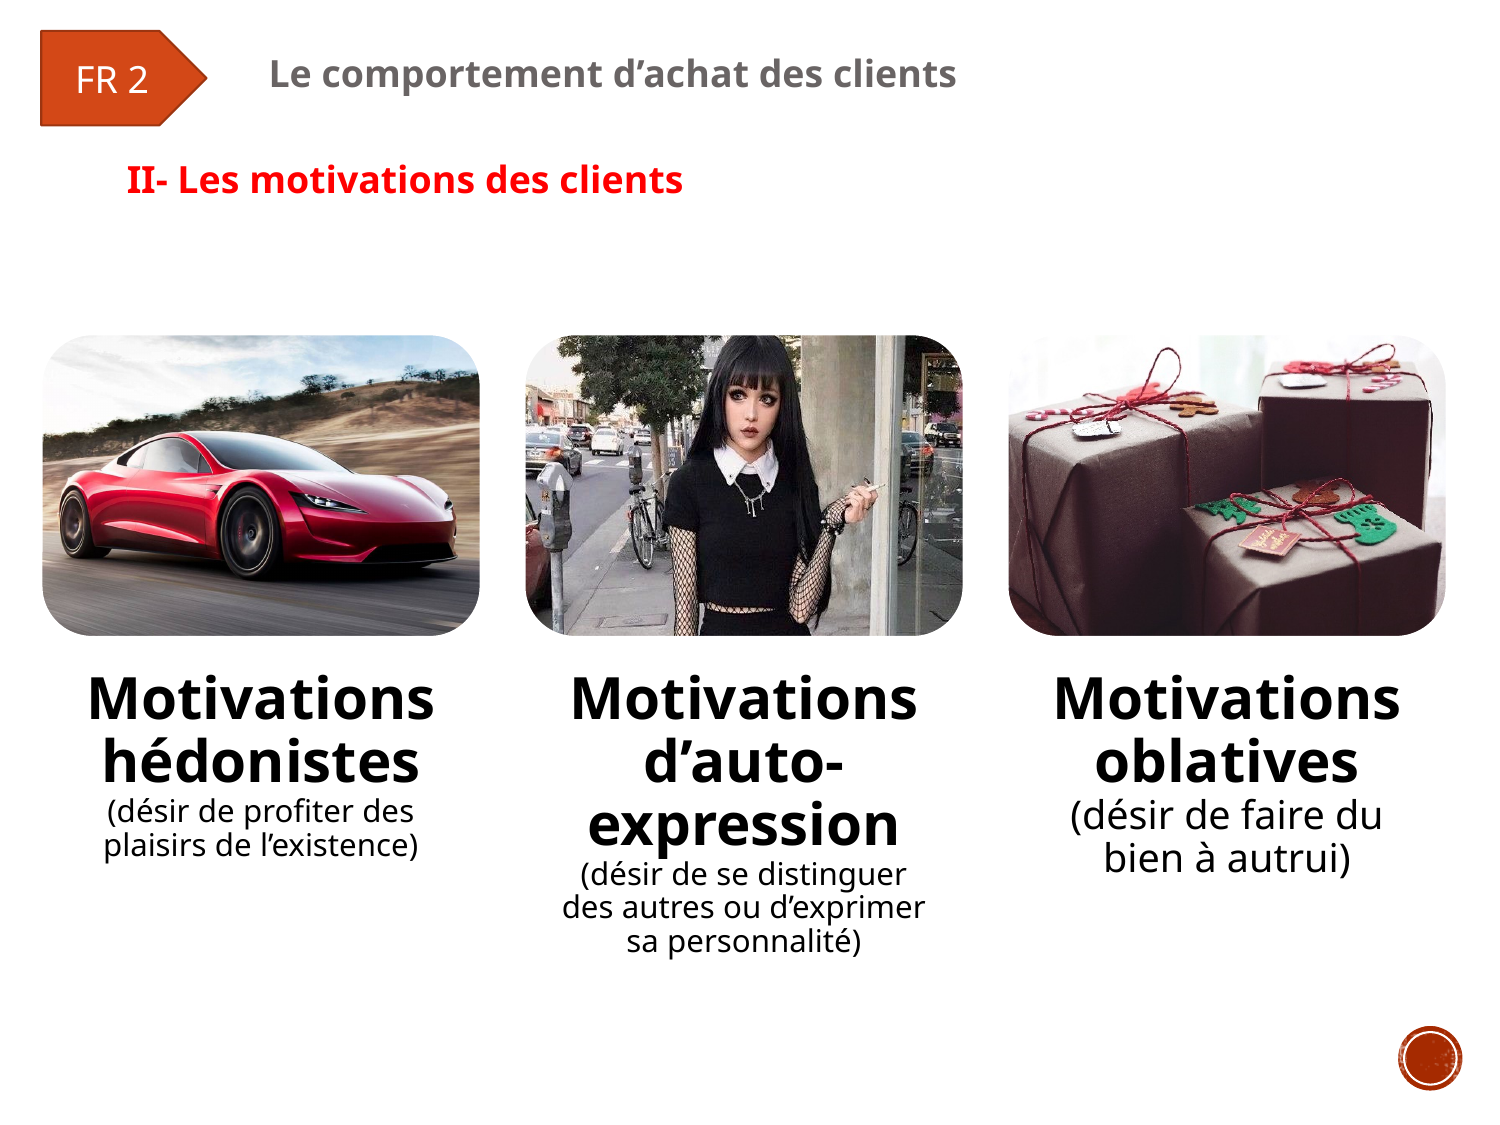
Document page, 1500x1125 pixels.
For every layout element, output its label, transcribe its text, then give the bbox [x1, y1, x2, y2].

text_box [43, 113, 1443, 1020]
text_box FR 2 [40, 29, 208, 111]
text_box Le comportement d’achat des clients [253, 42, 1447, 103]
